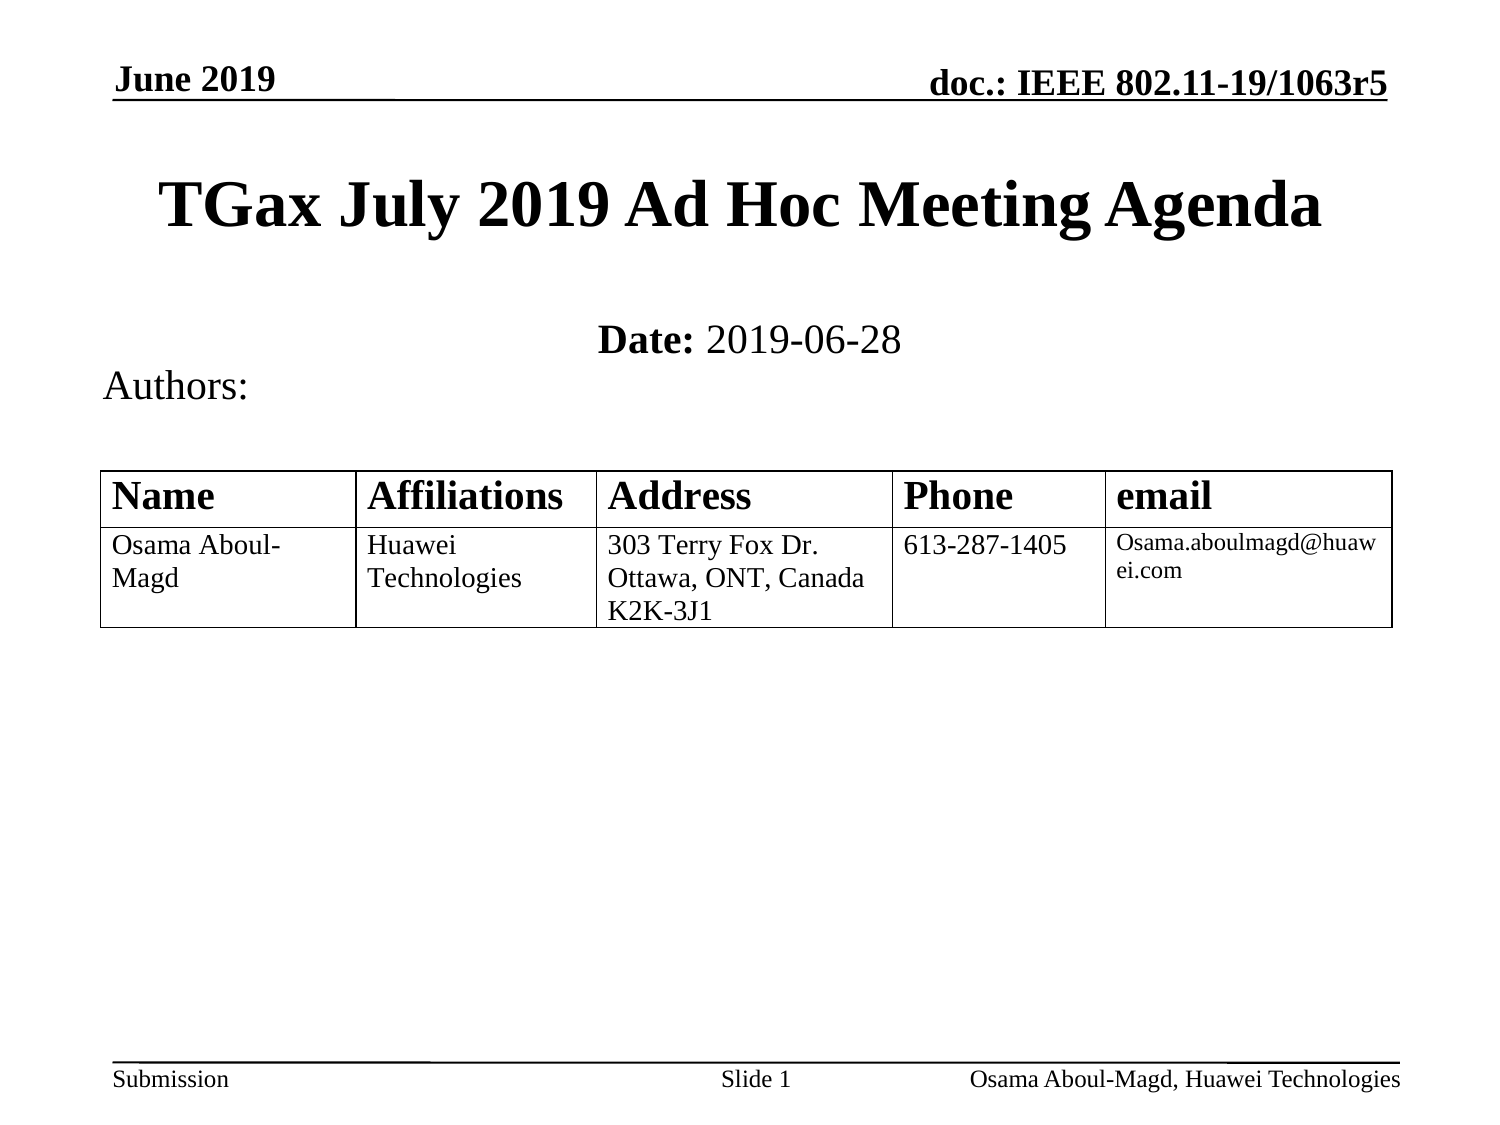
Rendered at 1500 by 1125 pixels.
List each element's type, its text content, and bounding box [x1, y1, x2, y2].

footer Osama Aboul-Magd, Huawei Technologies [902, 1061, 1402, 1093]
list Date: 2019-06-28 [112, 303, 1388, 370]
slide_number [114, 54, 493, 100]
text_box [85, 470, 1423, 884]
text_box Authors: [87, 349, 325, 413]
slide_number Slide 1 [712, 1061, 800, 1123]
title TGax July 2019 Ad Hoc Meeting Agenda [112, 112, 1388, 288]
